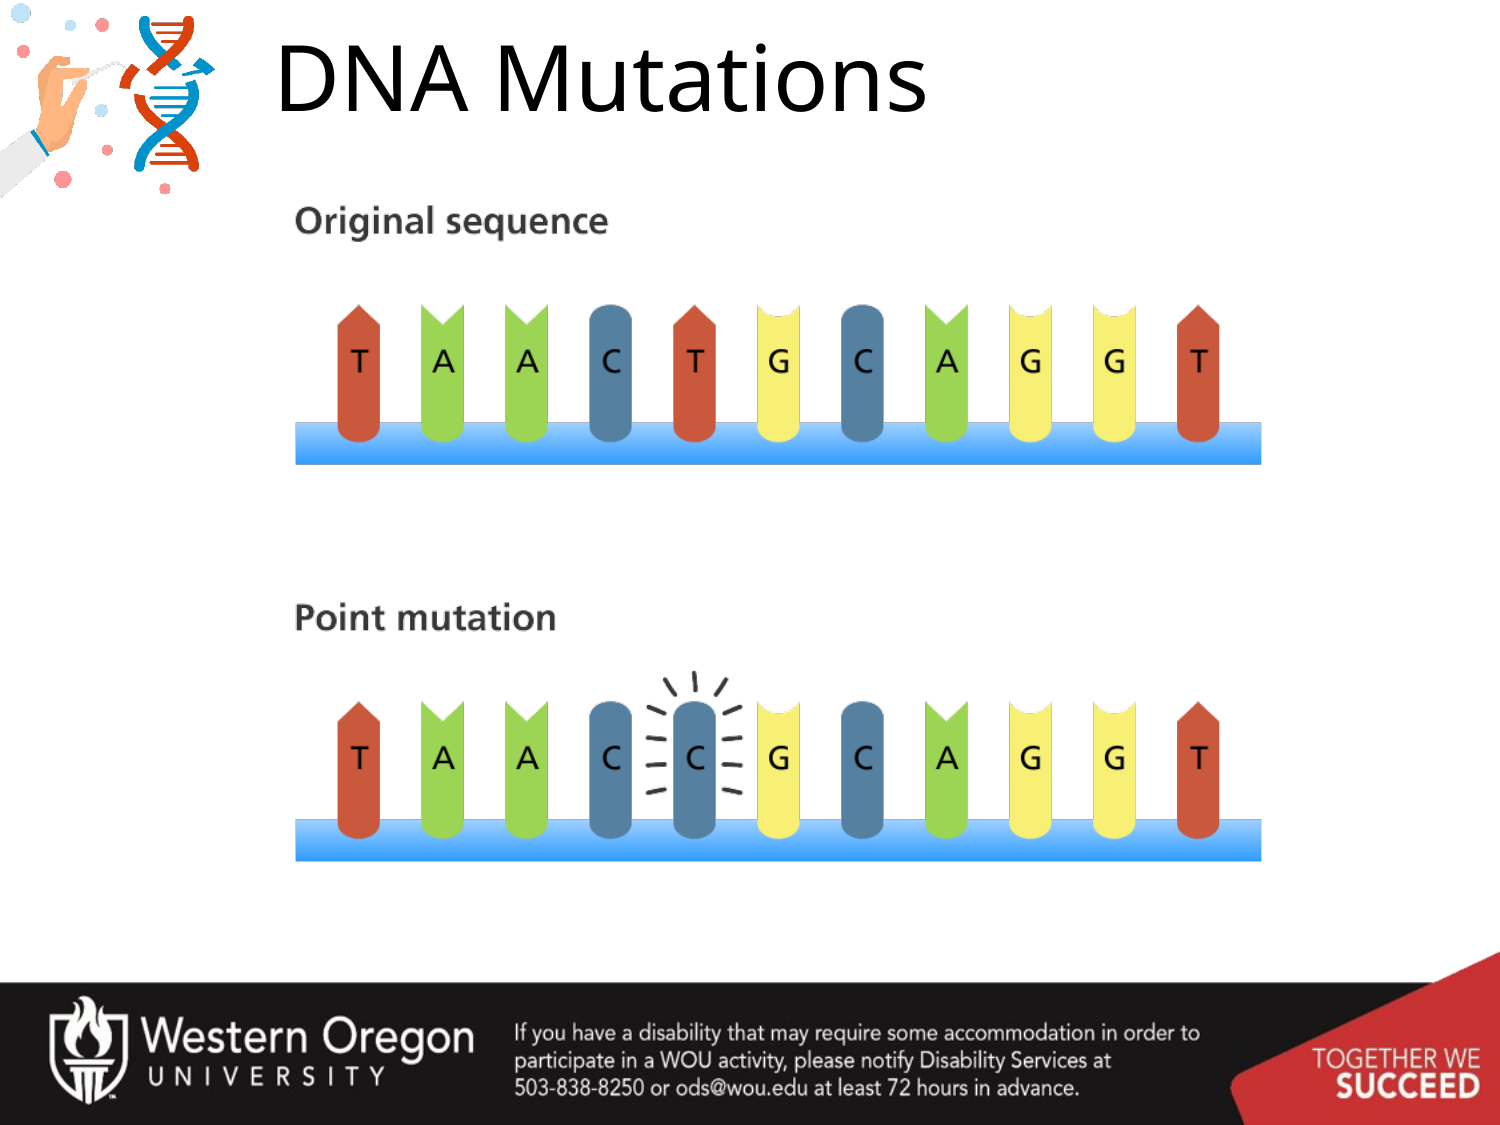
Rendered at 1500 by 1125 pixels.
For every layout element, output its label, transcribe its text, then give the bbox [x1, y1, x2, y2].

title DNA Mutations [258, 0, 1500, 159]
picture [0, 3, 1500, 908]
picture [0, 946, 1500, 1125]
